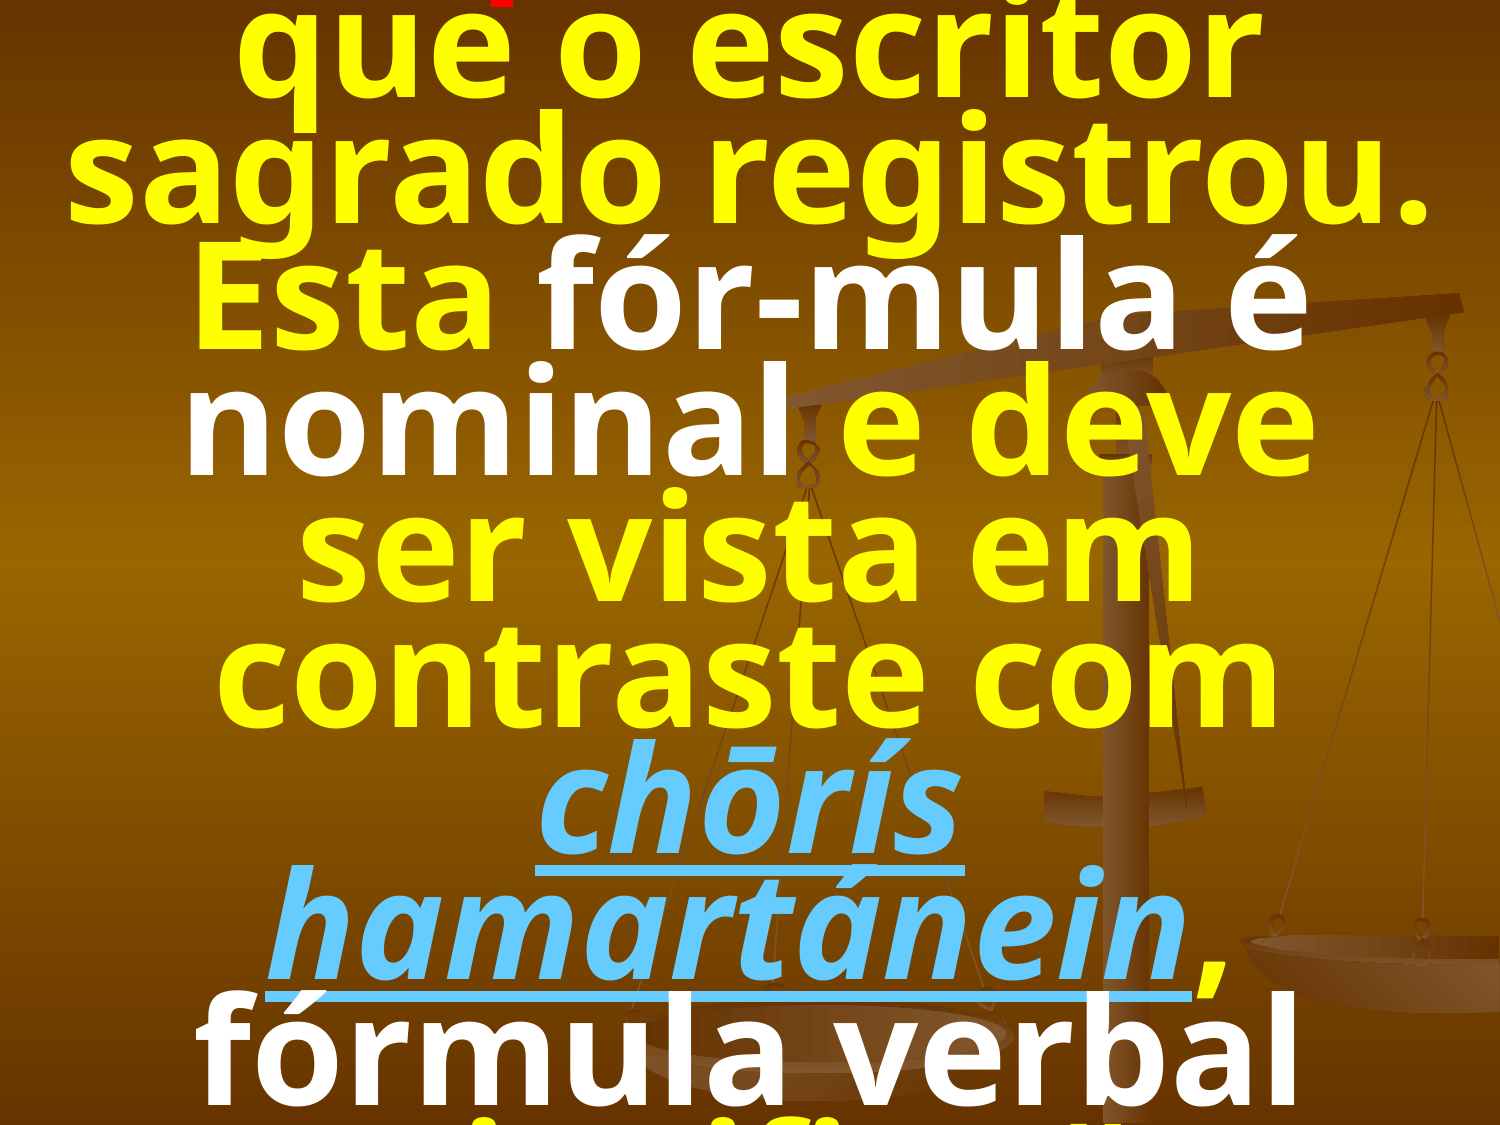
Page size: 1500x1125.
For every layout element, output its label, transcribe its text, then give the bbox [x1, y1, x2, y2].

title Chōrís hamartías, “sem pe-cado”, é o que o escritor sagrado registrou. Esta fór-mula é nominal e deve ser vista em contraste com chōrís hamartánein, fórmula verbal que significa “sem pecar”. [41, 45, 1459, 1083]
